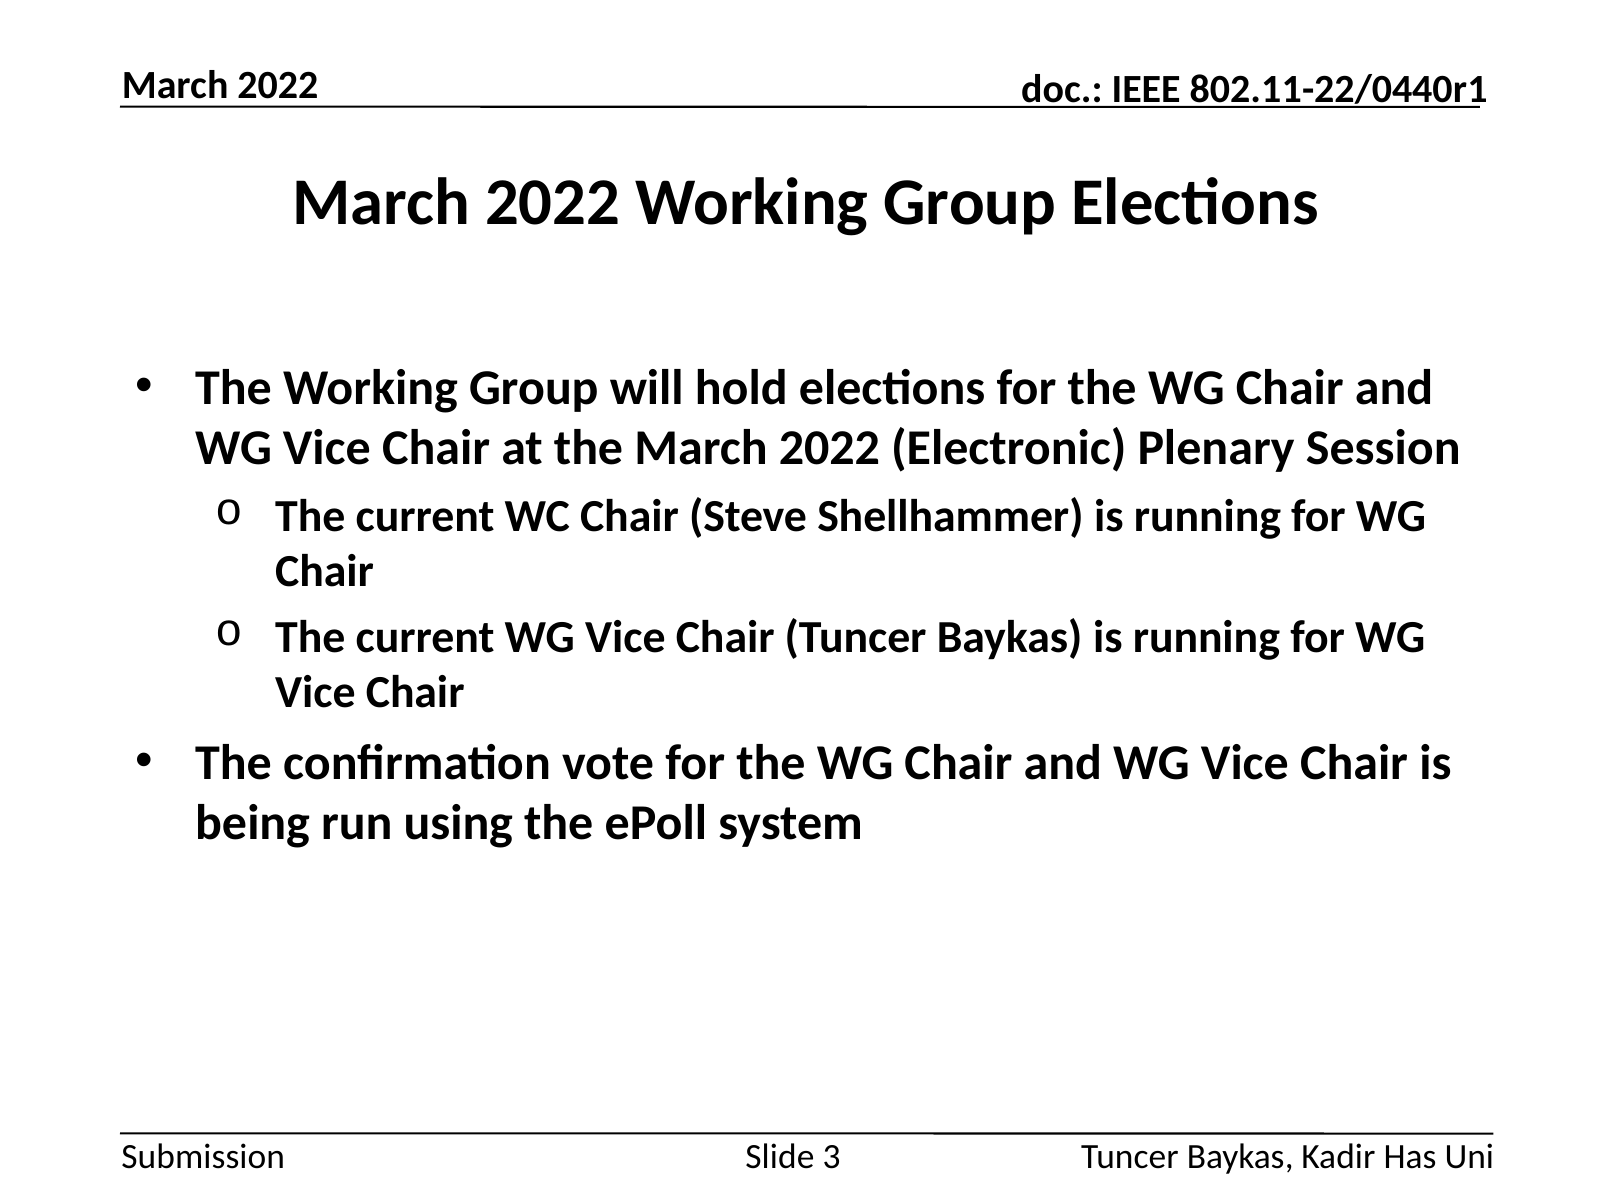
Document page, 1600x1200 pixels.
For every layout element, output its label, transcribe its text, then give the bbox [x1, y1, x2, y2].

list The Working Group will hold elections for the WG Chair and WG Vice Chair at the March 2022 (Electronic) Plenary Session The current WC Chair (Steve Shellhammer) is running for WG Chair The current WG Vice Chair (Tuncer Baykas) is running for WG Vice Chair The confirmation vote for the WG Chair and WG Vice Chair is being run using the ePoll system [119, 346, 1480, 1067]
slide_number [121, 58, 451, 107]
title March 2022 Working Group Elections [62, 119, 1551, 276]
footer Tuncer Baykas, Kadir Has Uni [937, 1132, 1495, 1174]
slide_number Slide 3 [733, 1132, 854, 1197]
